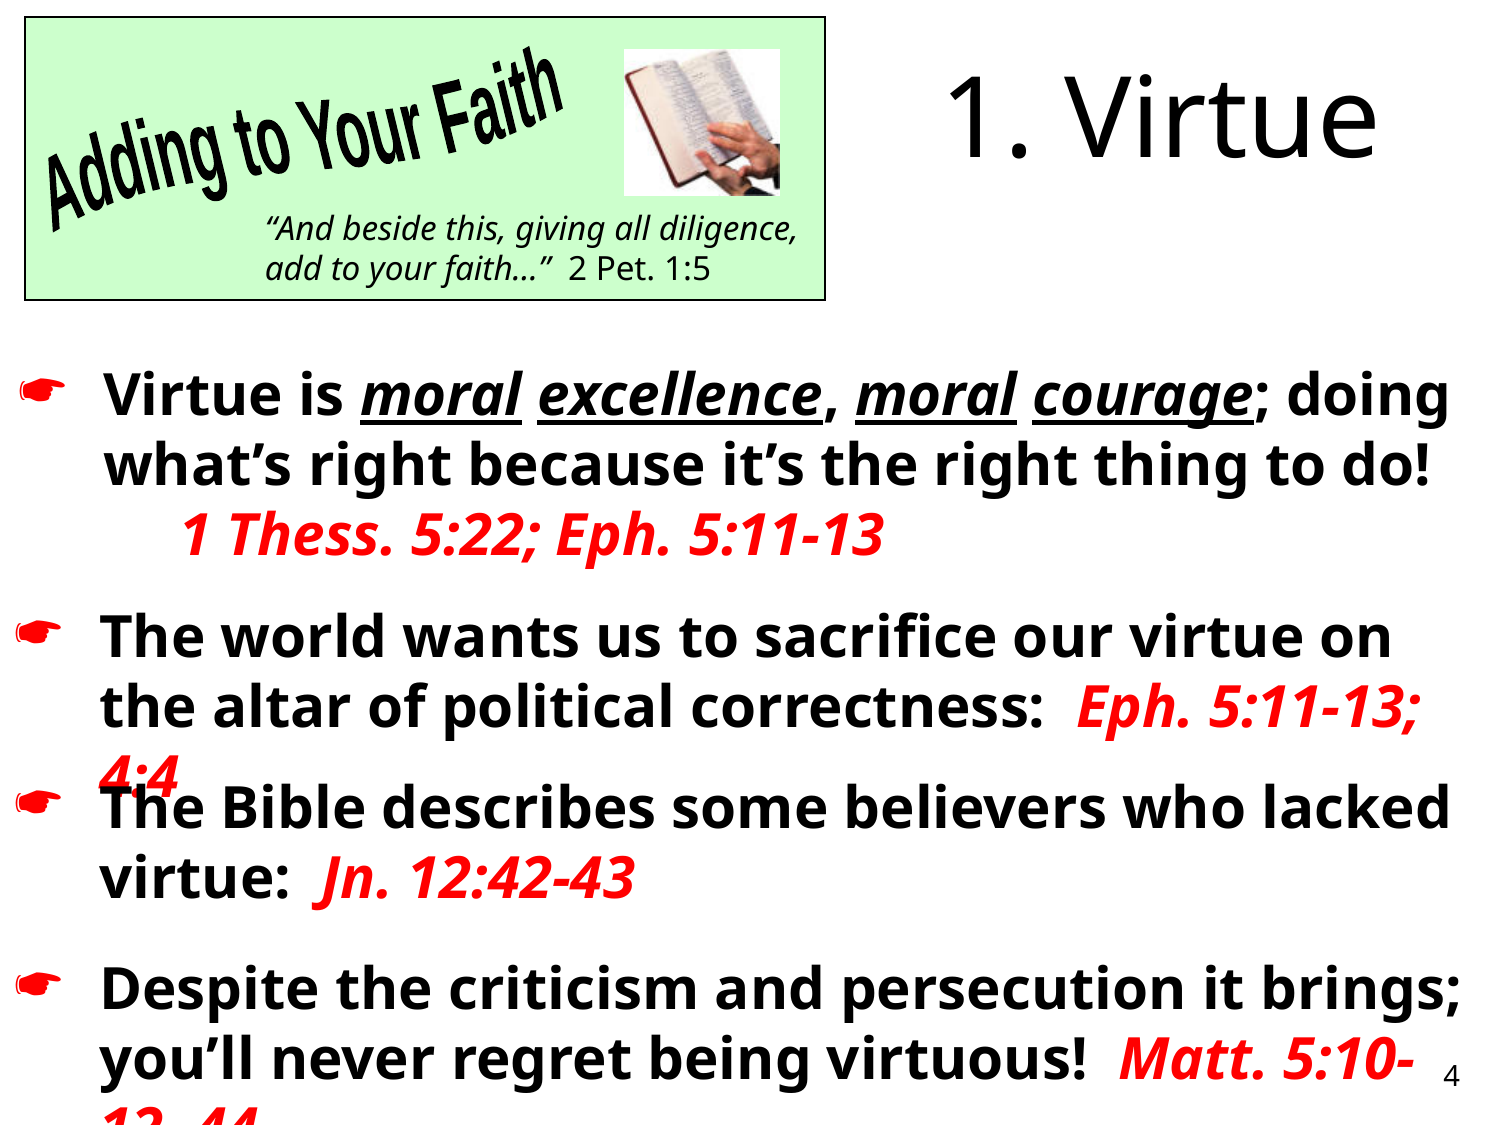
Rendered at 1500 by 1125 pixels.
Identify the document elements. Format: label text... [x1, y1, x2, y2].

text_box 1. Virtue [832, 37, 1500, 188]
text_box The world wants us to sacrifice our virtue on the altar of political correctness: Eph. 5:11-13; 4:4 [0, 591, 1463, 762]
text_box The Bible describes some believers who lacked virtue: Jn. 12:42-43 [0, 762, 1475, 918]
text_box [24, 17, 832, 300]
text_box Virtue is moral excellence, moral courage; doing what’s right because it’s the right thing to do! 1 Thess. 5:22; Eph. 5:11-13 [3, 350, 1475, 575]
text_box Despite the criticism and persecution it brings; you’ll never regret being virtuous! Matt. 5:10-12, 44 [0, 943, 1500, 1125]
